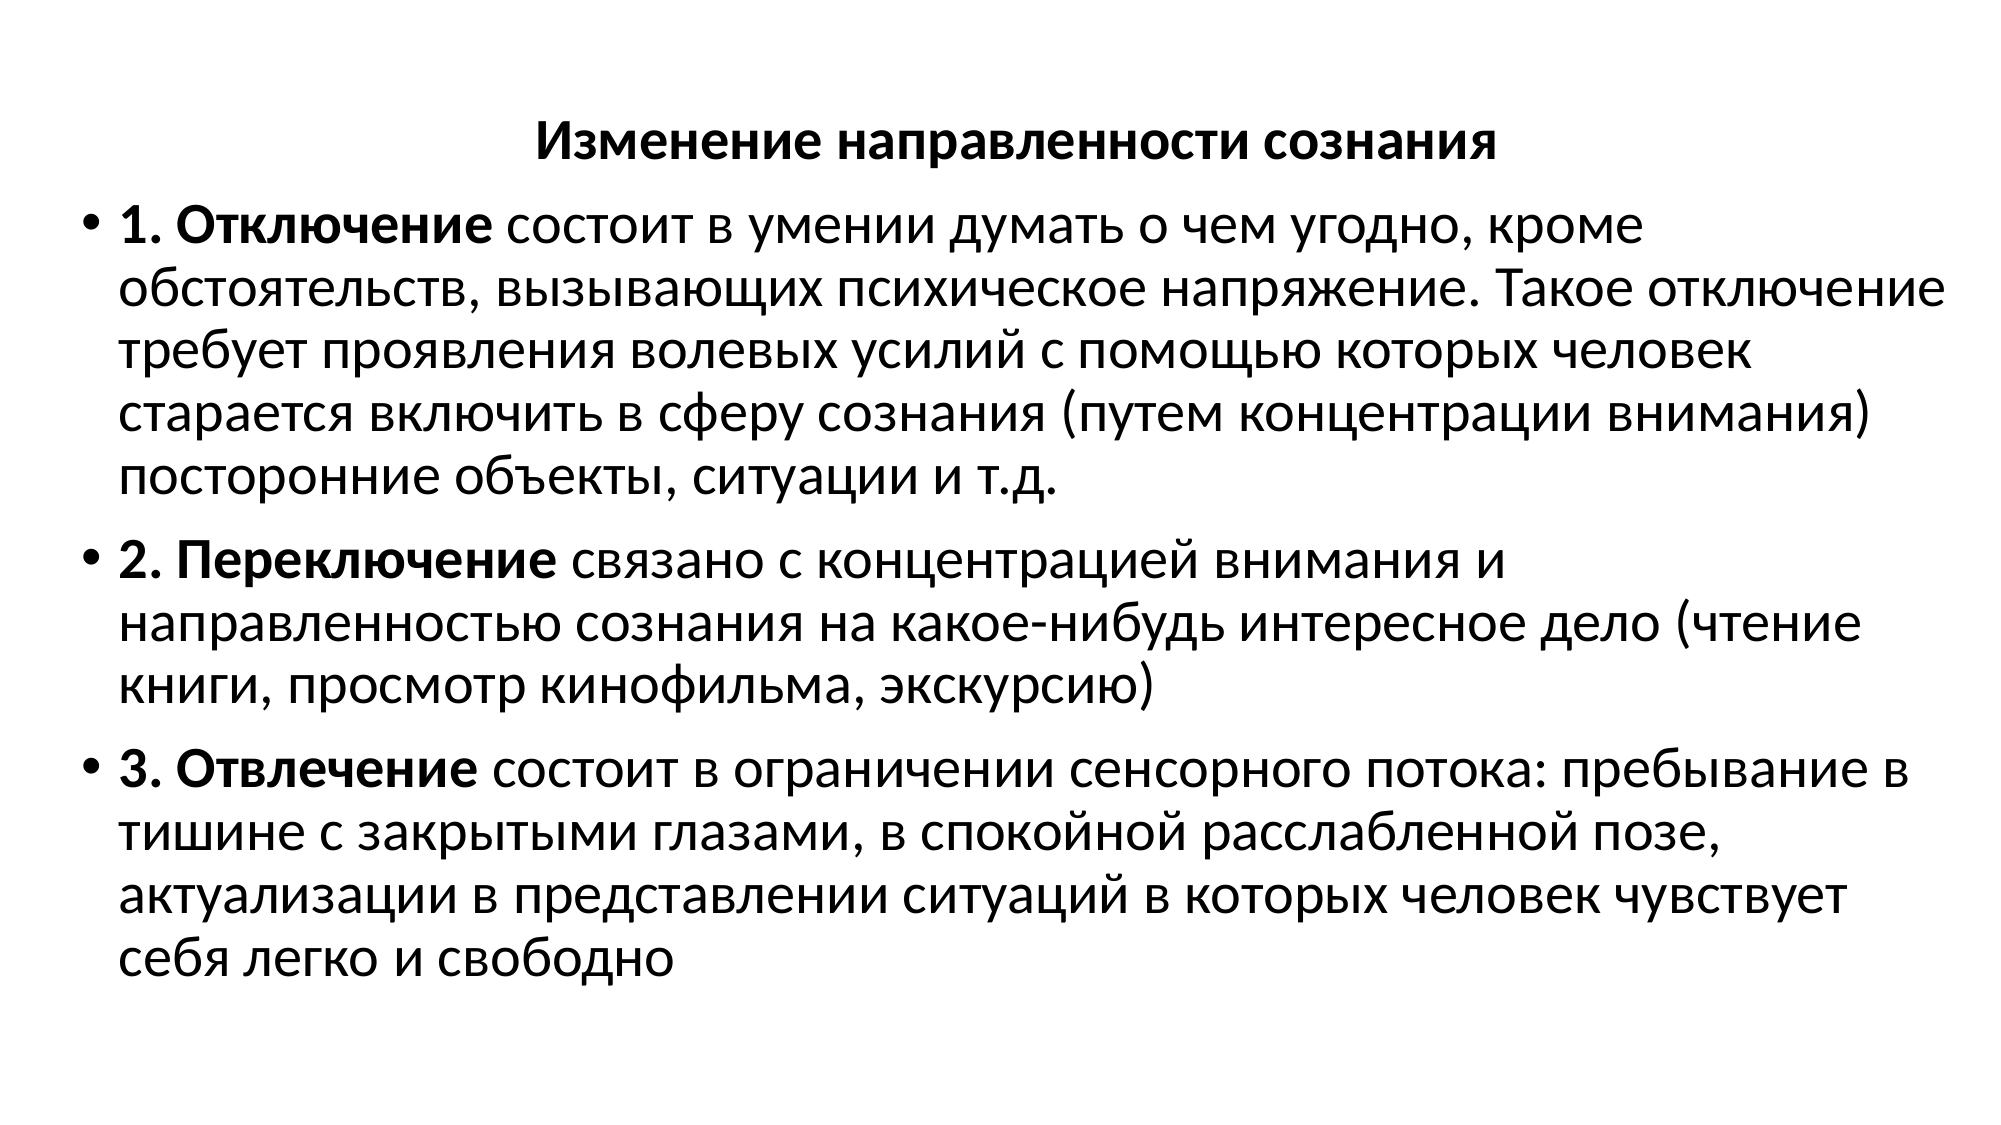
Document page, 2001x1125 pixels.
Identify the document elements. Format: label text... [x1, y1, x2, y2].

list Изменение направленности сознания 1. Отключение состоит в умении думать о чем угодно, кроме обстоятельств, вызывающих психическое напряжение. Такое отключение требует проявления волевых усилий с помощью которых человек старается включить в сферу сознания (путем концентрации внимания) посторонние объекты, ситуации и т.д. 2. Переключение связано с концентрацией внимания и направленностью сознания на какое-нибудь интересное дело (чтение книги, просмотр кинофильма, экскурсию) 3. Отвлечение состоит в ограничении сенсорного потока: пребывание в тишине с закрытыми глазами, в спокойной расслабленной позе, актуализации в представлении ситуаций в которых человек чувствует себя легко и свободно [66, 101, 1968, 1059]
